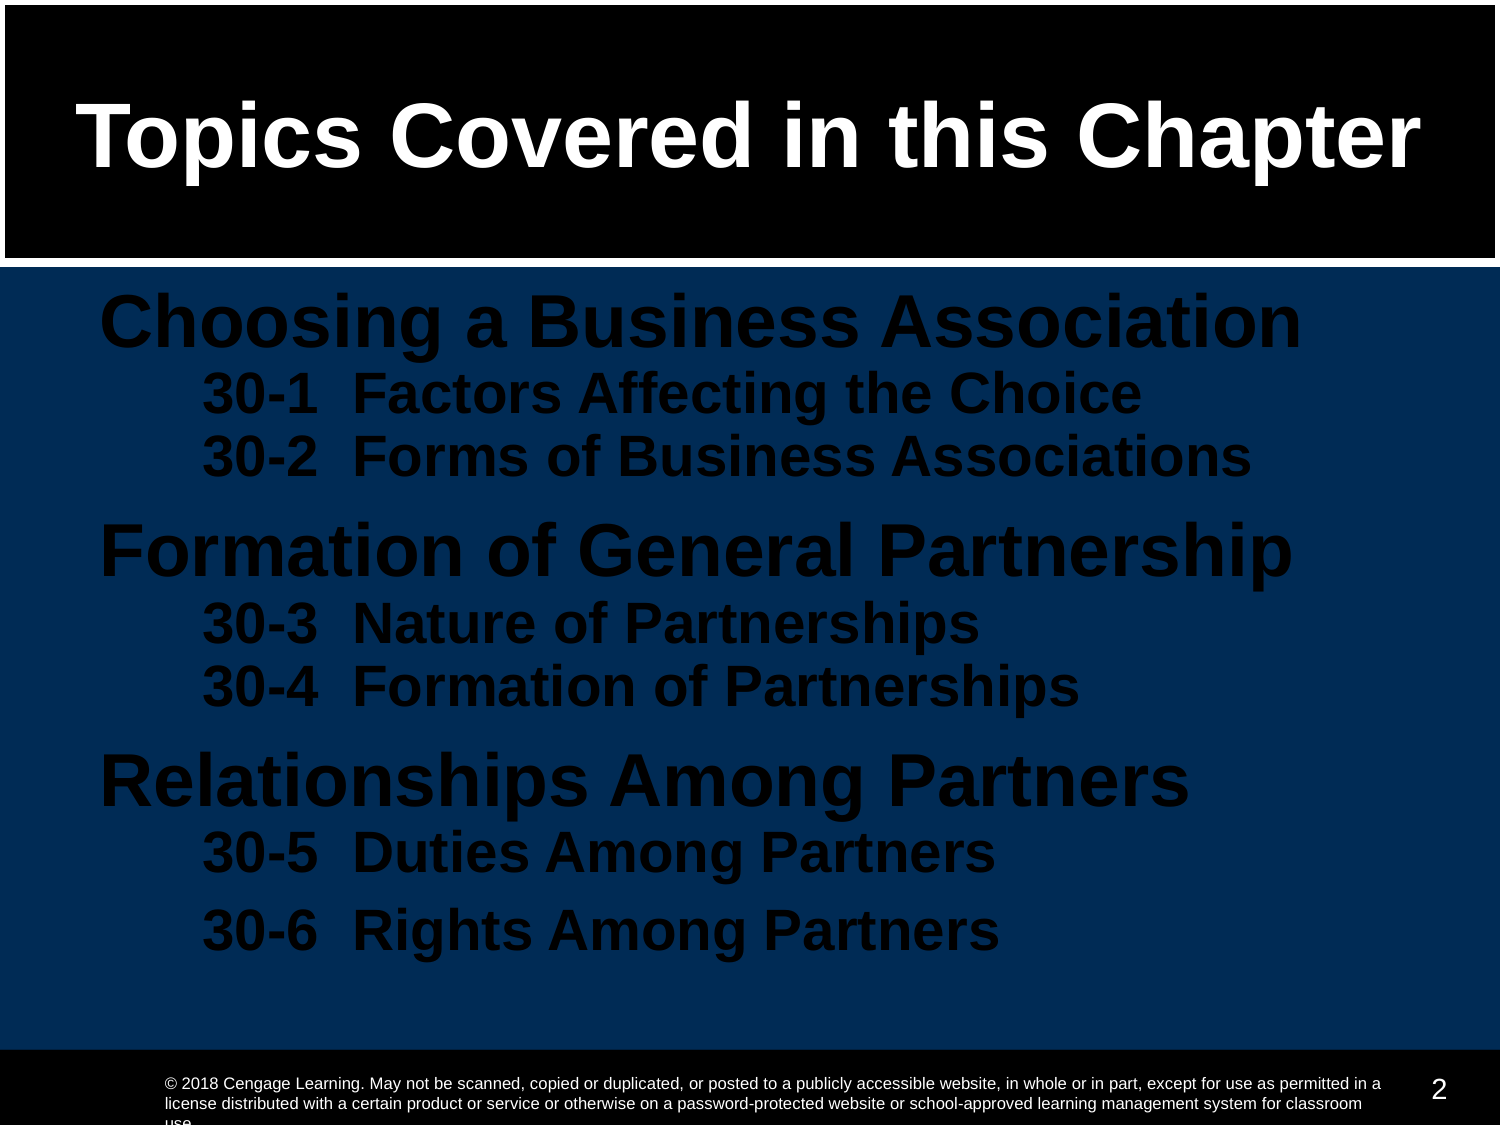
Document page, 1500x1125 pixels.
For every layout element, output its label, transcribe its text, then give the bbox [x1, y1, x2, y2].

slide_number 2 [1149, 1062, 1463, 1125]
list Choosing a Business Association 30-1 Factors Affecting the Choice 30-2 Forms of Business Associations Formation of General Partnership 30-3 Nature of Partnerships 30-4 Formation of Partnerships Relationships Among Partners 30-5 Duties Among Partners 30-6 Rights Among Partners [37, 274, 1476, 1051]
title Topics Covered in this Chapter [0, 0, 1500, 267]
